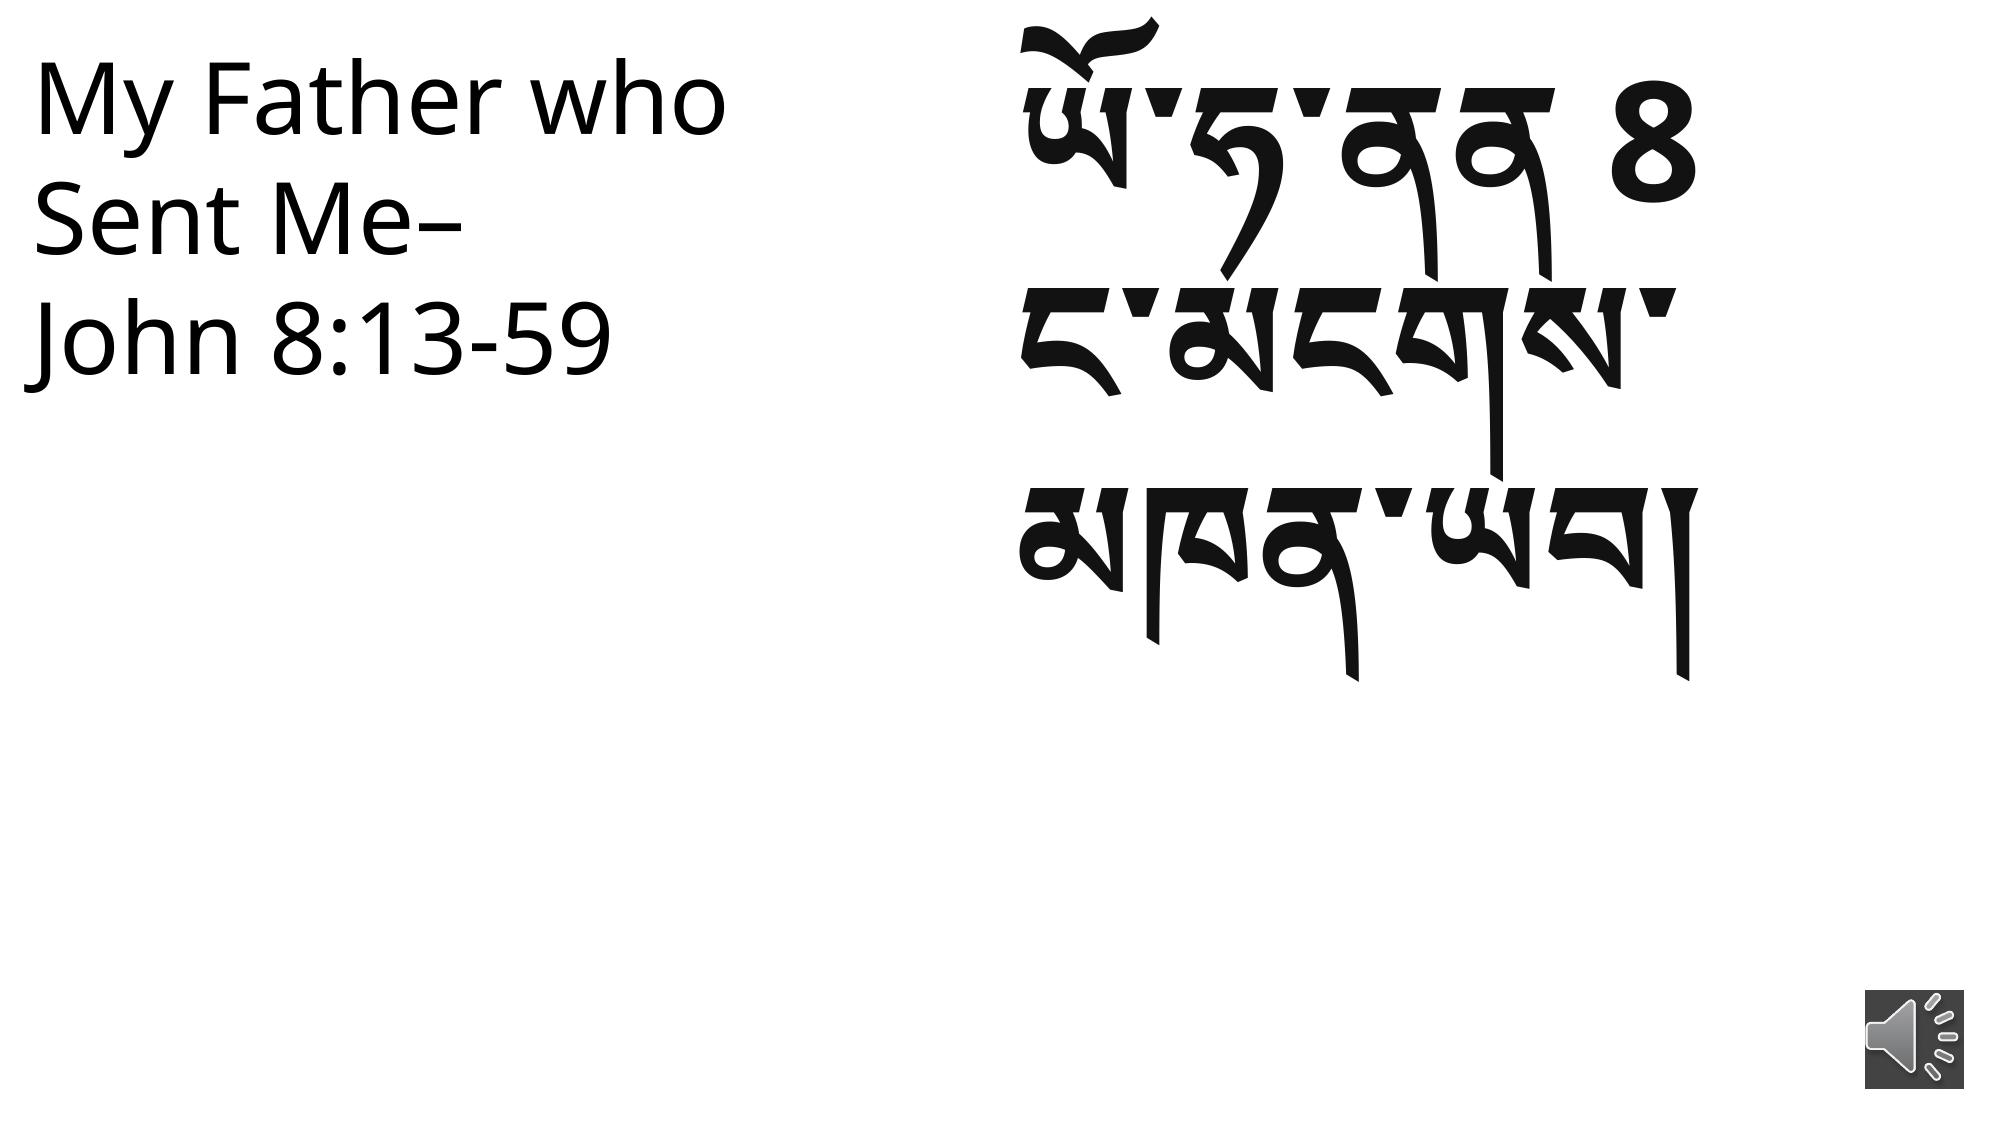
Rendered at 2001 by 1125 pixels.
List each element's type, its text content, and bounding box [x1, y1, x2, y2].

picture [1864, 989, 1965, 1090]
text_box My Father who Sent Me– John 8:13-59 [18, 27, 973, 1104]
text_box ཡོ་ཧ་ནན 8 ང་མངགས་མཁན་ཡབ། [999, 27, 2000, 1104]
